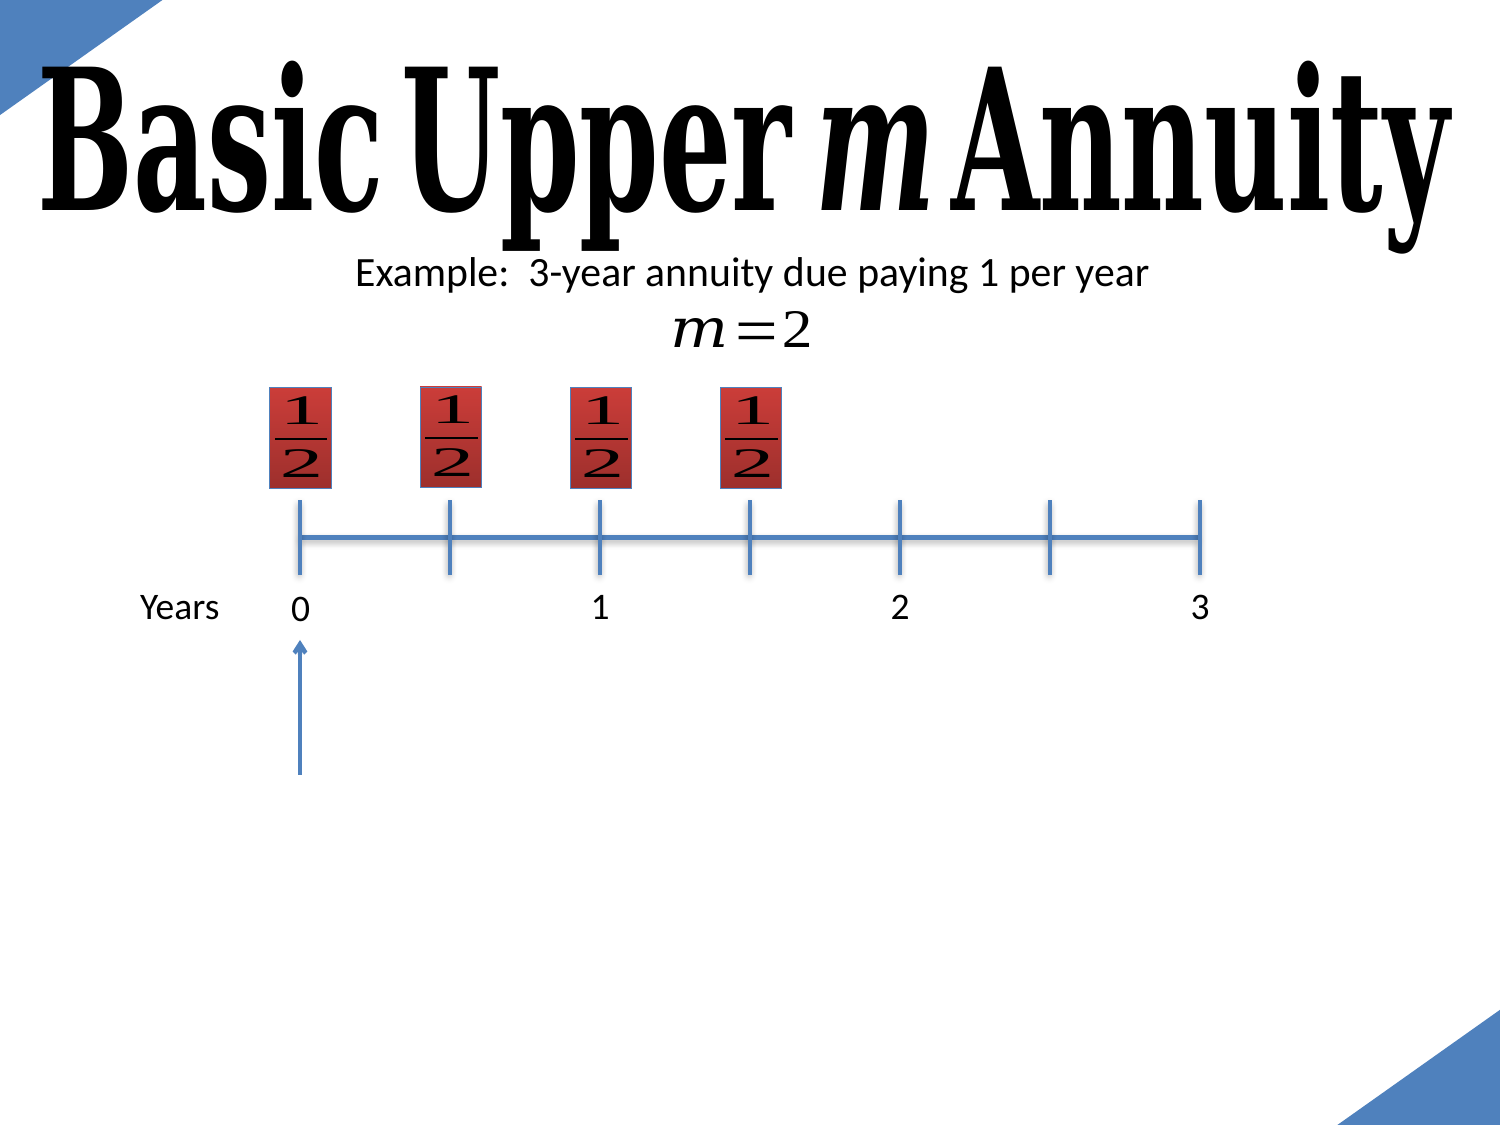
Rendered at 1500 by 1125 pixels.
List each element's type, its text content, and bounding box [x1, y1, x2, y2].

text_box Years [125, 574, 235, 635]
text_box 1 [575, 574, 625, 635]
text_box 0 [276, 576, 325, 637]
text_box 3 [1175, 574, 1225, 635]
text_box 2 [875, 574, 925, 635]
text_box Example: 3-year annuity due paying 1 per year [340, 237, 1165, 303]
